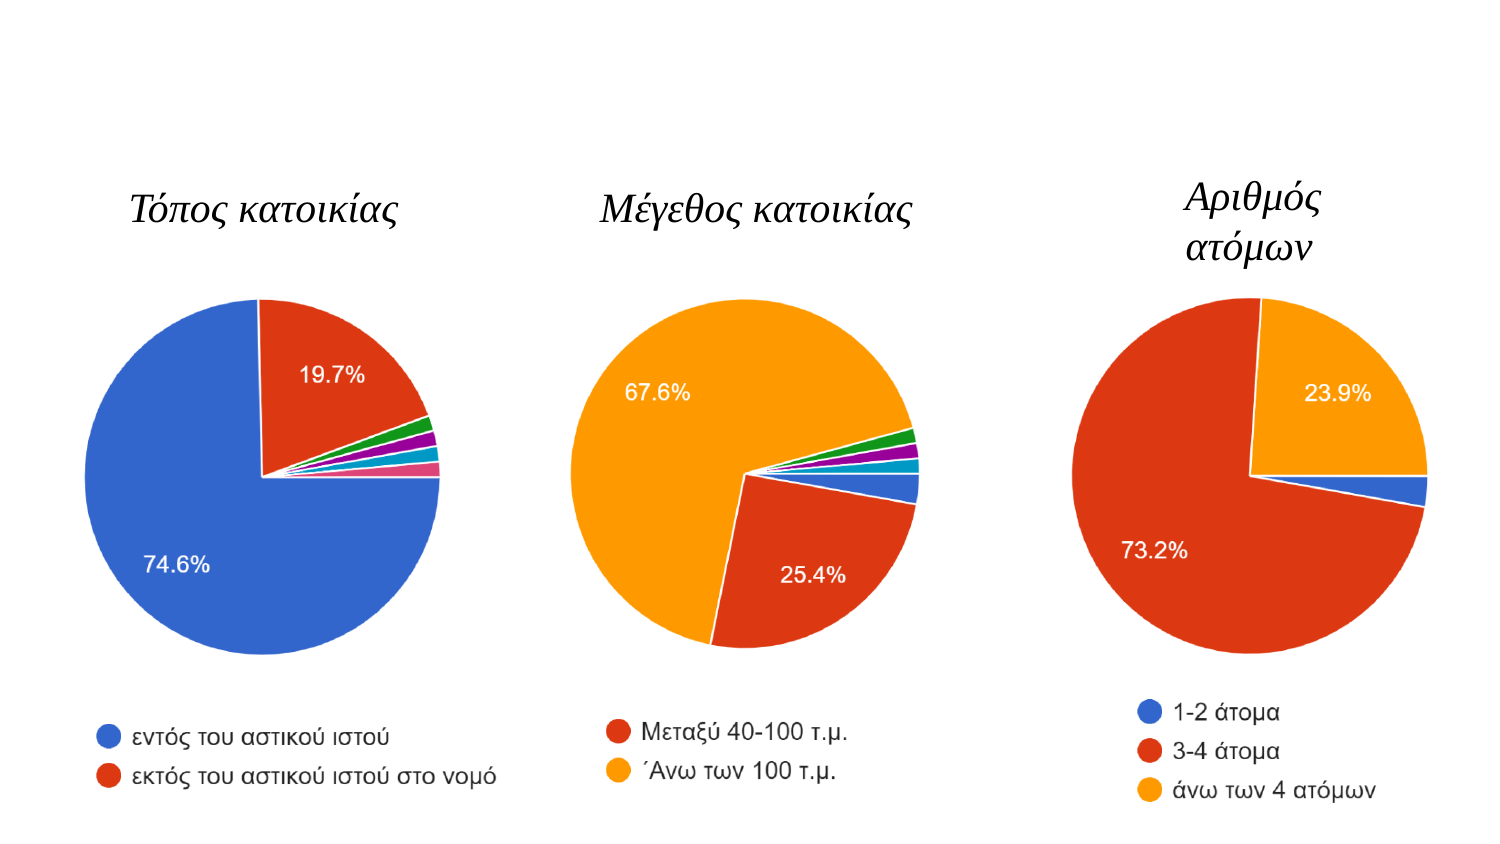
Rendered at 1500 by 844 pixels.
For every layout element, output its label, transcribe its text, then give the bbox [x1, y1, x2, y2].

picture [1059, 277, 1447, 665]
picture [1125, 689, 1382, 814]
text_box Μέγεθος κατοικίας [575, 165, 938, 246]
picture [79, 705, 519, 798]
text_box Τόπος κατοικίας [34, 165, 493, 246]
picture [562, 284, 938, 663]
text_box Αριθμός ατόμων [1125, 153, 1382, 275]
picture [575, 710, 938, 792]
picture [69, 281, 457, 660]
